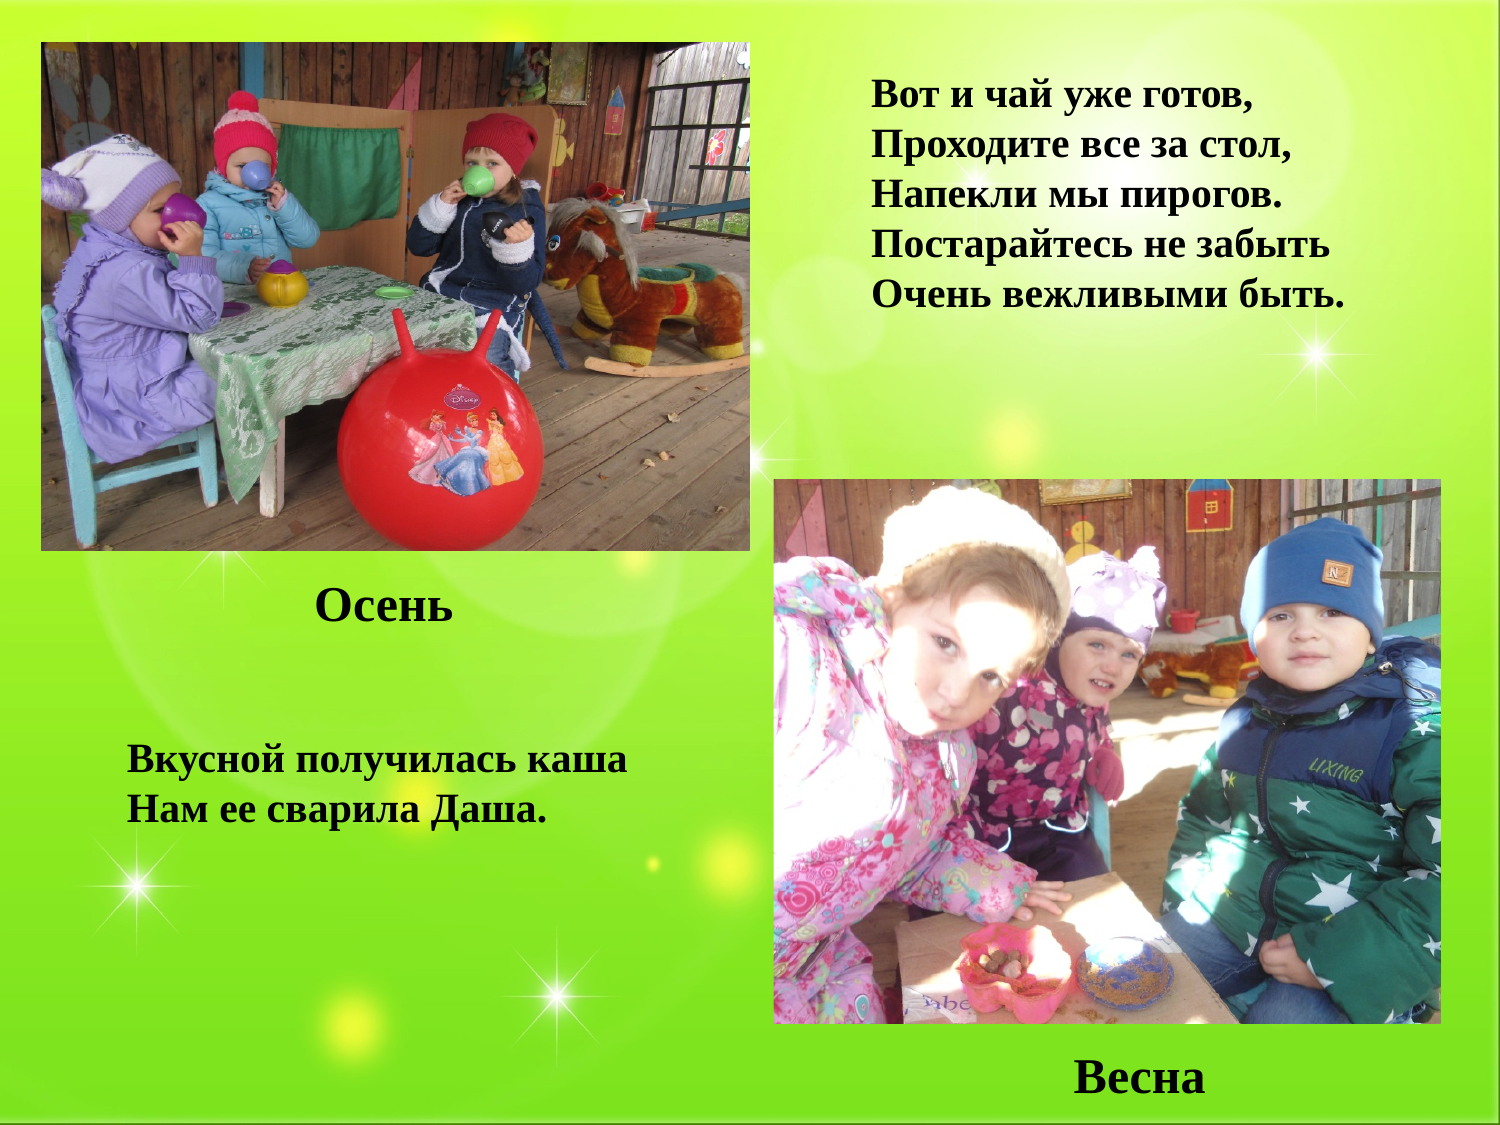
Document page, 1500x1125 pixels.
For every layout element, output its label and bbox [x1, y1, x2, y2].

list [0, 0, 1500, 1125]
picture [773, 479, 1442, 1024]
picture [41, 42, 751, 551]
